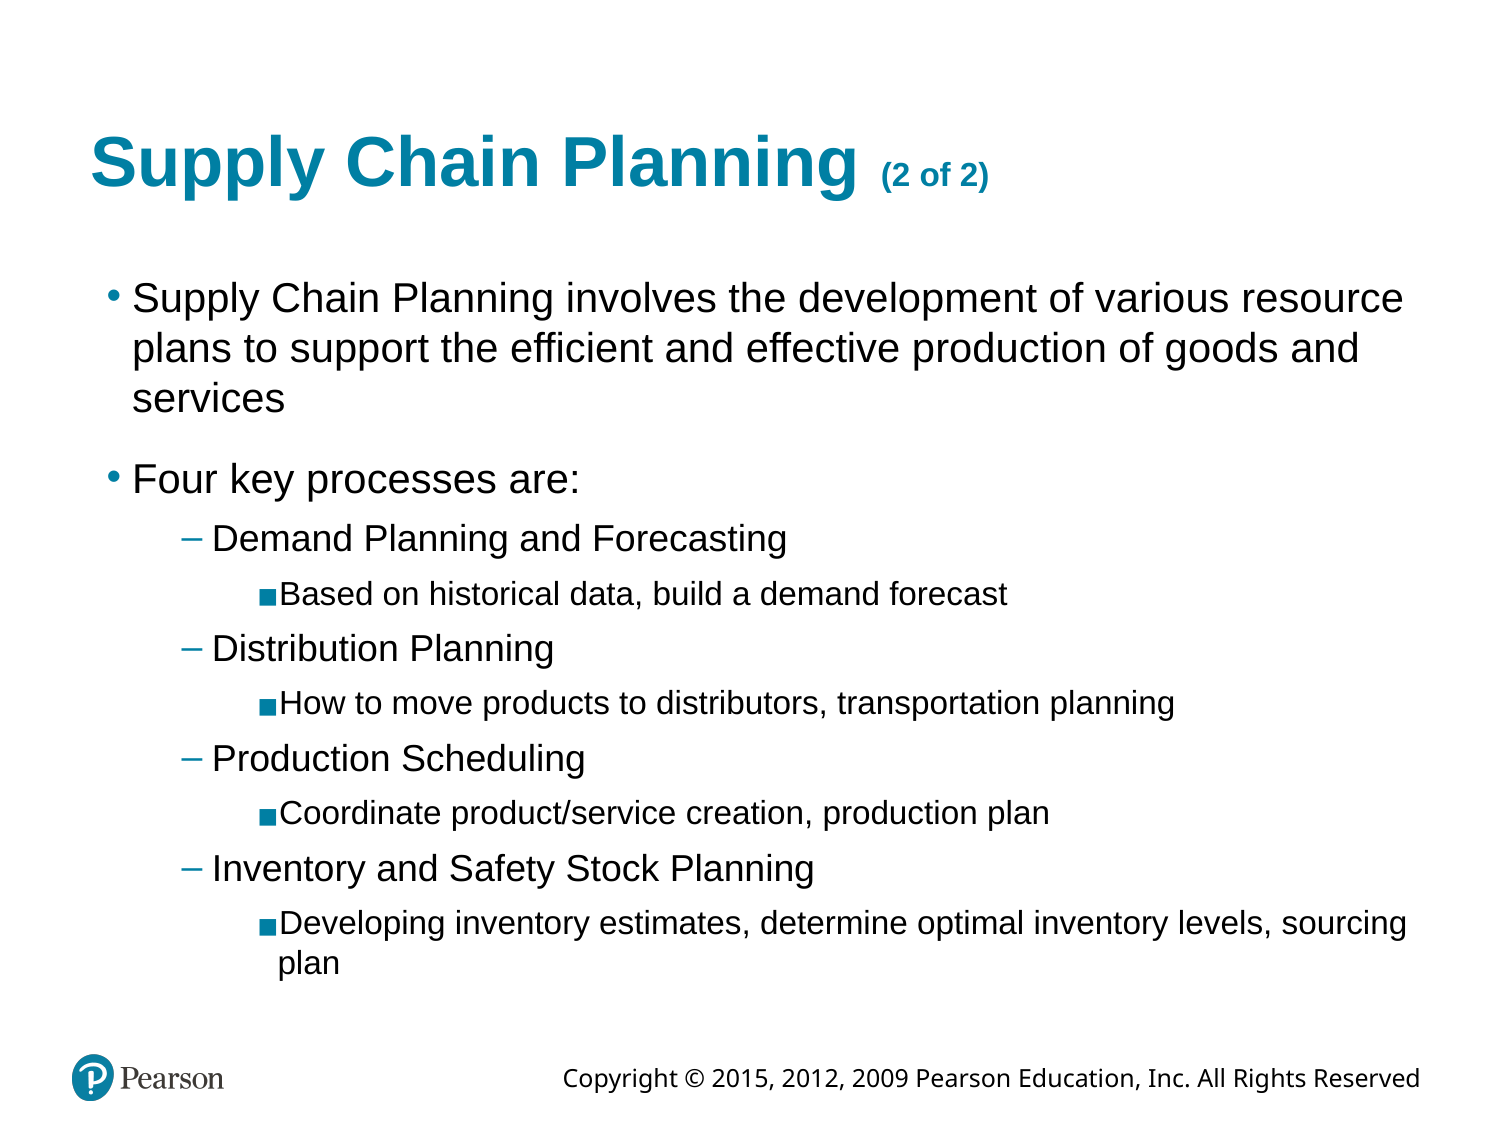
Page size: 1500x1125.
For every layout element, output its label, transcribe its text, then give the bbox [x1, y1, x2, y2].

picture [98, 1054, 224, 1101]
picture [72, 1087, 83, 1101]
list Supply Chain Planning involves the development of various resource plans to support the efficient and effective production of goods and services Four key processes are: Demand Planning and Forecasting Based on historical data, build a demand forecast Distribution Planning How to move products to distributors, transportation planning Production Scheduling Coordinate product/service creation, production plan Inventory and Safety Stock Planning Developing inventory estimates, determine optimal inventory levels, sourcing plan [75, 255, 1425, 1001]
picture [80, 1063, 106, 1088]
title Supply Chain Planning (2 of 2) [75, 35, 1425, 216]
picture [72, 1054, 88, 1070]
